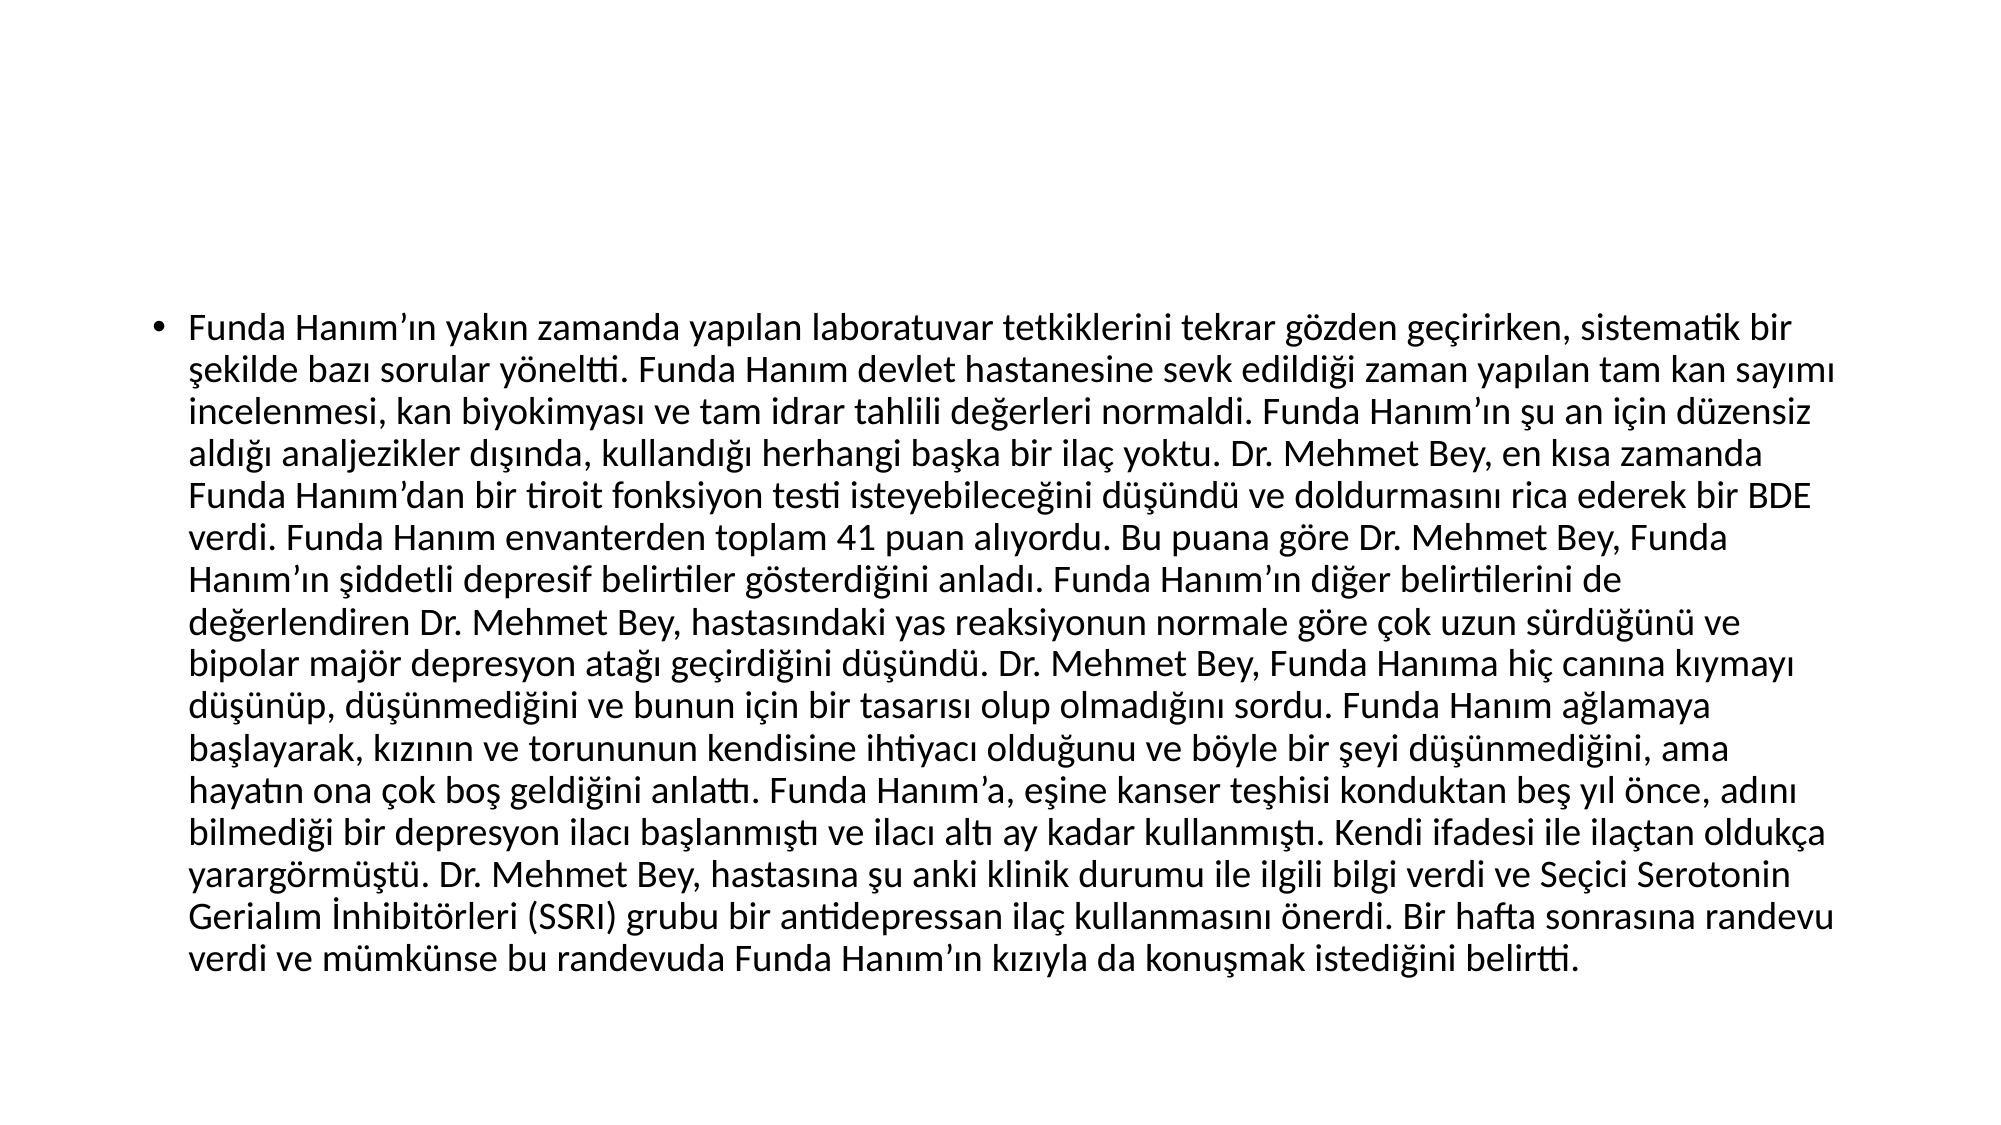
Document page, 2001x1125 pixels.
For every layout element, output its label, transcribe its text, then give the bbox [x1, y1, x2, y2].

list Funda Hanım’ın yakın zamanda yapılan laboratuvar tetkiklerini tekrar gözden geçirirken, sistematik bir şekilde bazı sorular yöneltti. Funda Hanım devlet hastanesine sevk edildiği zaman yapılan tam kan sayımı incelenmesi, kan biyokimyası ve tam idrar tahlili değerleri normaldi. Funda Hanım’ın şu an için düzensiz aldığı analjezikler dışında, kullandığı herhangi başka bir ilaç yoktu. Dr. Mehmet Bey, en kısa zamanda Funda Hanım’dan bir tiroit fonksiyon testi isteyebileceğini düşündü ve doldurmasını rica ederek bir BDE verdi. Funda Hanım envanterden toplam 41 puan alıyordu. Bu puana göre Dr. Mehmet Bey, Funda Hanım’ın şiddetli depresif belirtiler gösterdiğini anladı. Funda Hanım’ın diğer belirtilerini de değerlendiren Dr. Mehmet Bey, hastasındaki yas reaksiyonun normale göre çok uzun sürdüğünü ve bipolar majör depresyon atağı geçirdiğini düşündü. Dr. Mehmet Bey, Funda Hanıma hiç canına kıymayı düşünüp, düşünmediğini ve bunun için bir tasarısı olup olmadığını sordu. Funda Hanım ağlamaya başlayarak, kızının ve torununun kendisine ihtiyacı olduğunu ve böyle bir şeyi düşünmediğini, ama hayatın ona çok boş geldiğini anlattı. Funda Hanım’a, eşine kanser teşhisi konduktan beş yıl önce, adını bilmediği bir depresyon ilacı başlanmıştı ve ilacı altı ay kadar kullanmıştı. Kendi ifadesi ile ilaçtan oldukça yarargörmüştü. Dr. Mehmet Bey, hastasına şu anki klinik durumu ile ilgili bilgi verdi ve Seçici Serotonin Gerialım İnhibitörleri (SSRI) grubu bir antidepressan ilaç kullanmasını önerdi. Bir hafta sonrasına randevu verdi ve mümkünse bu randevuda Funda Hanım’ın kızıyla da konuşmak istediğini belirtti. [137, 299, 1863, 1014]
